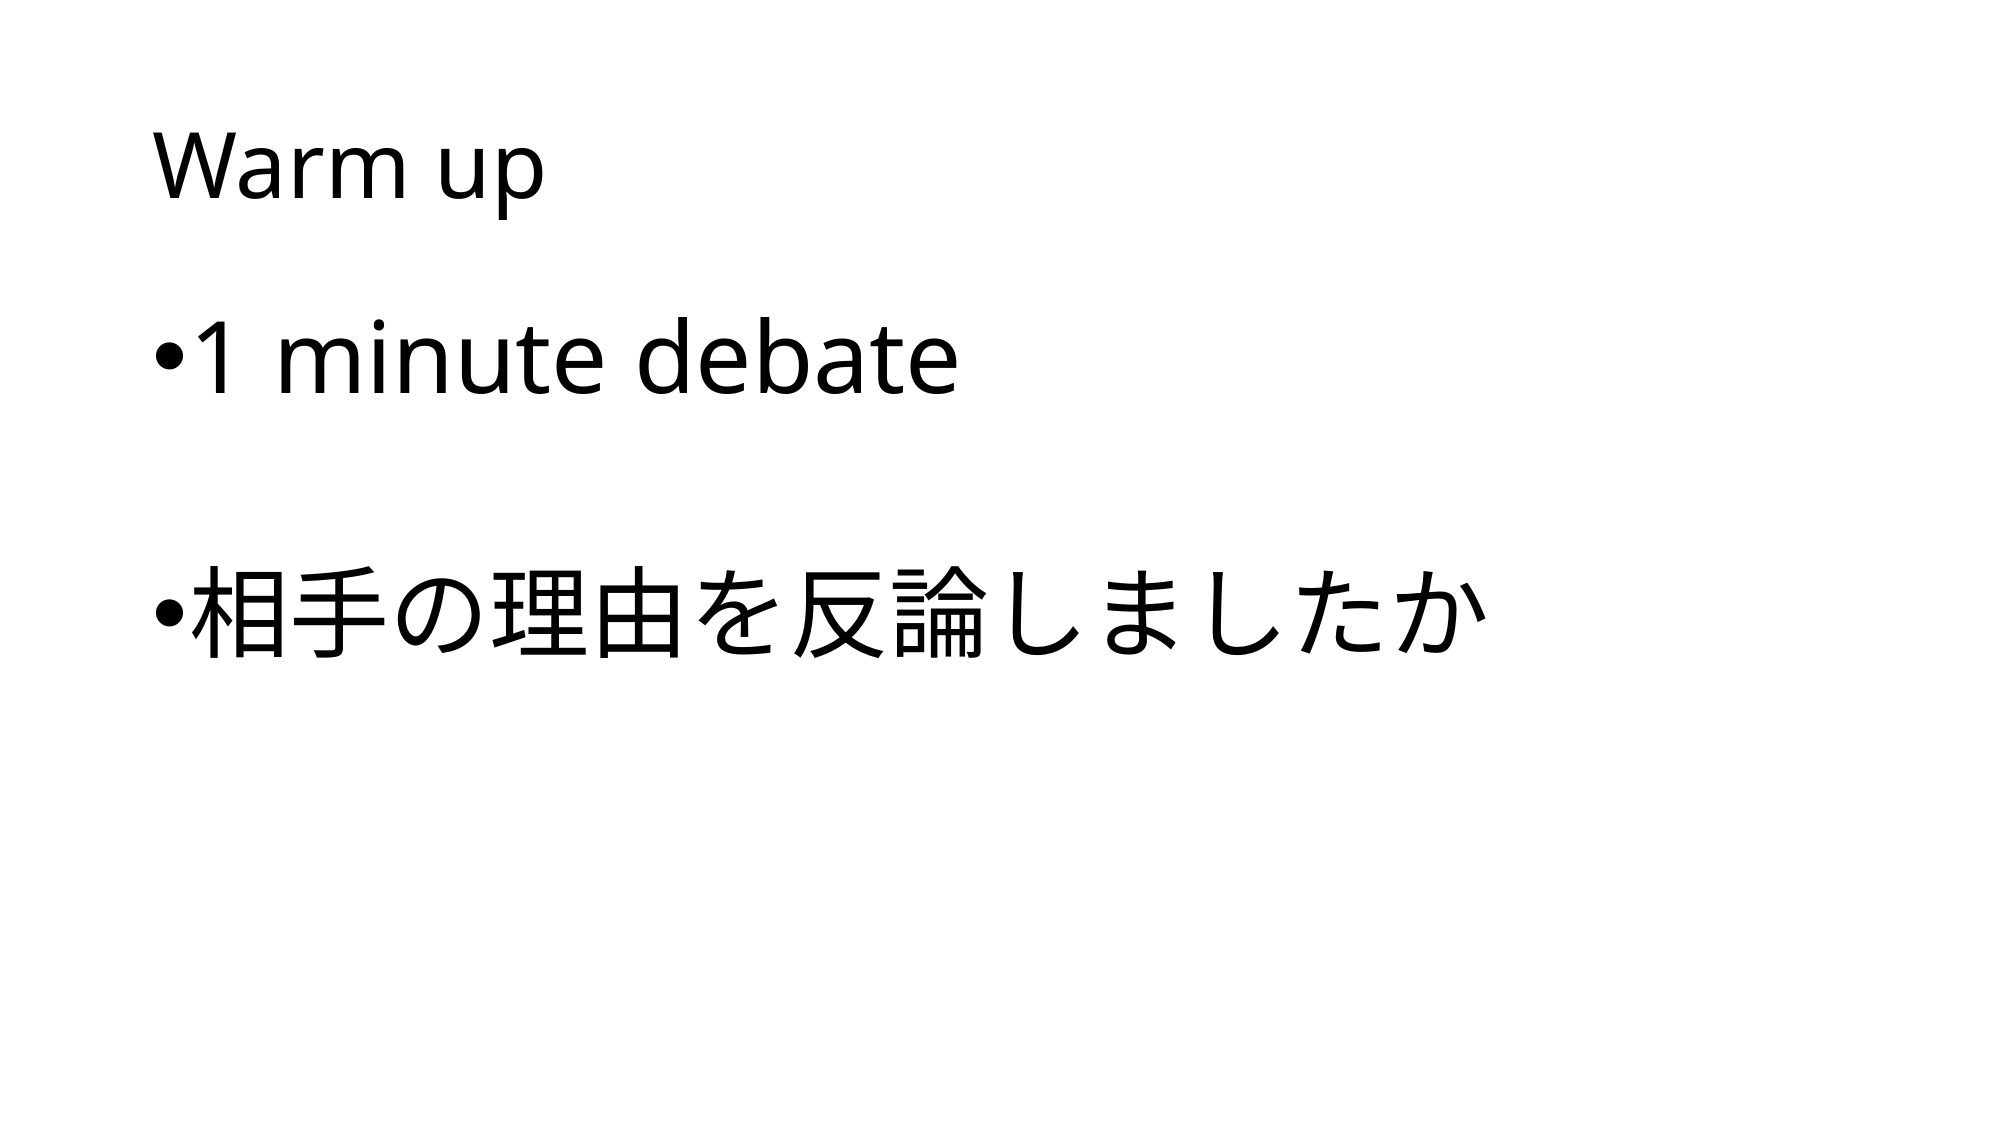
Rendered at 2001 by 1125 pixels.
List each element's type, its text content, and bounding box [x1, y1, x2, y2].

list 1 minute debate 相手の理由を反論しましたか [137, 299, 1863, 1014]
title Warm up [137, 59, 1863, 278]
